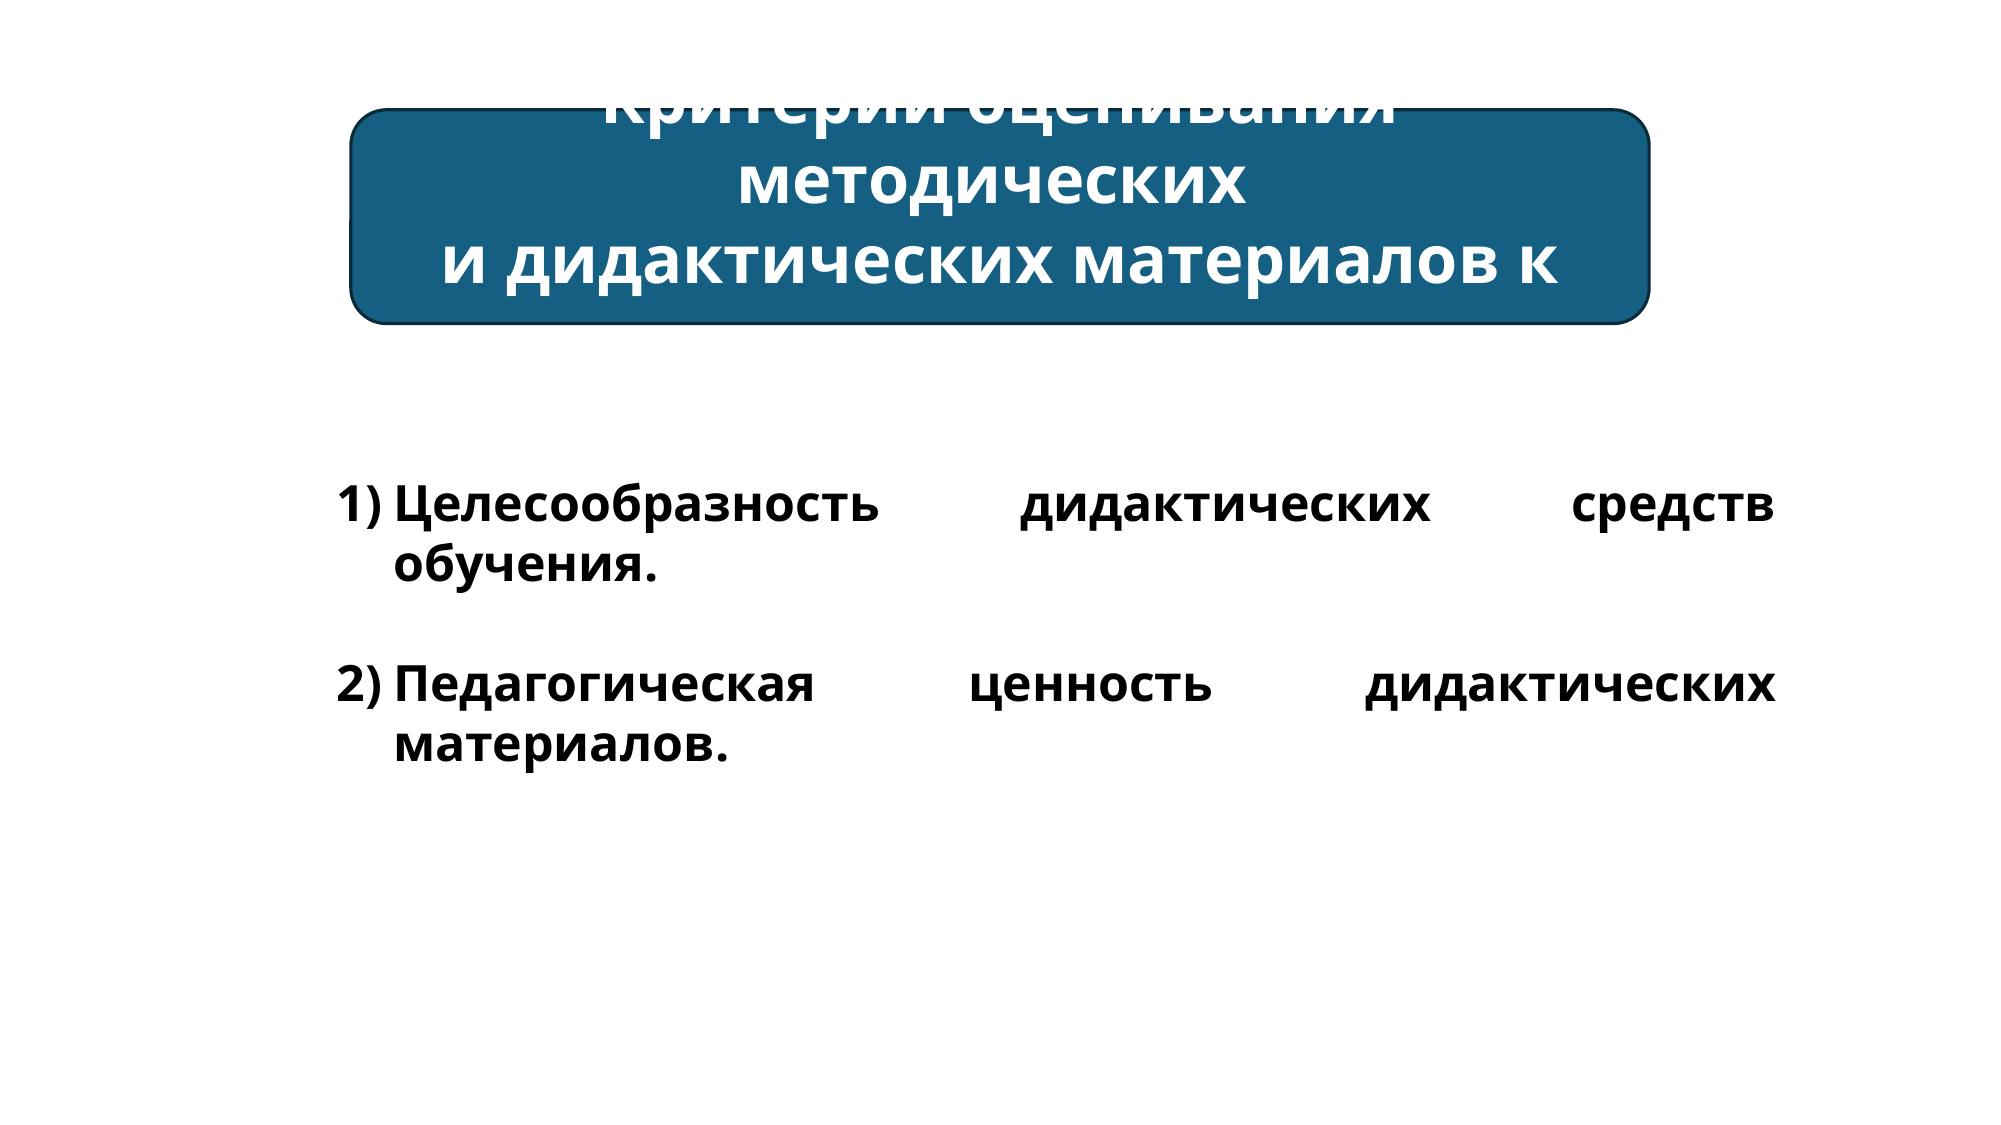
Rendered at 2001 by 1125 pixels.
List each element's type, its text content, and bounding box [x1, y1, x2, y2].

text_box Целесообразность дидактических средств обучения. Педагогическая ценность дидактических материалов. [322, 463, 1792, 779]
text_box Критерии оценивания методических и дидактических материалов к уроку [349, 108, 1651, 326]
